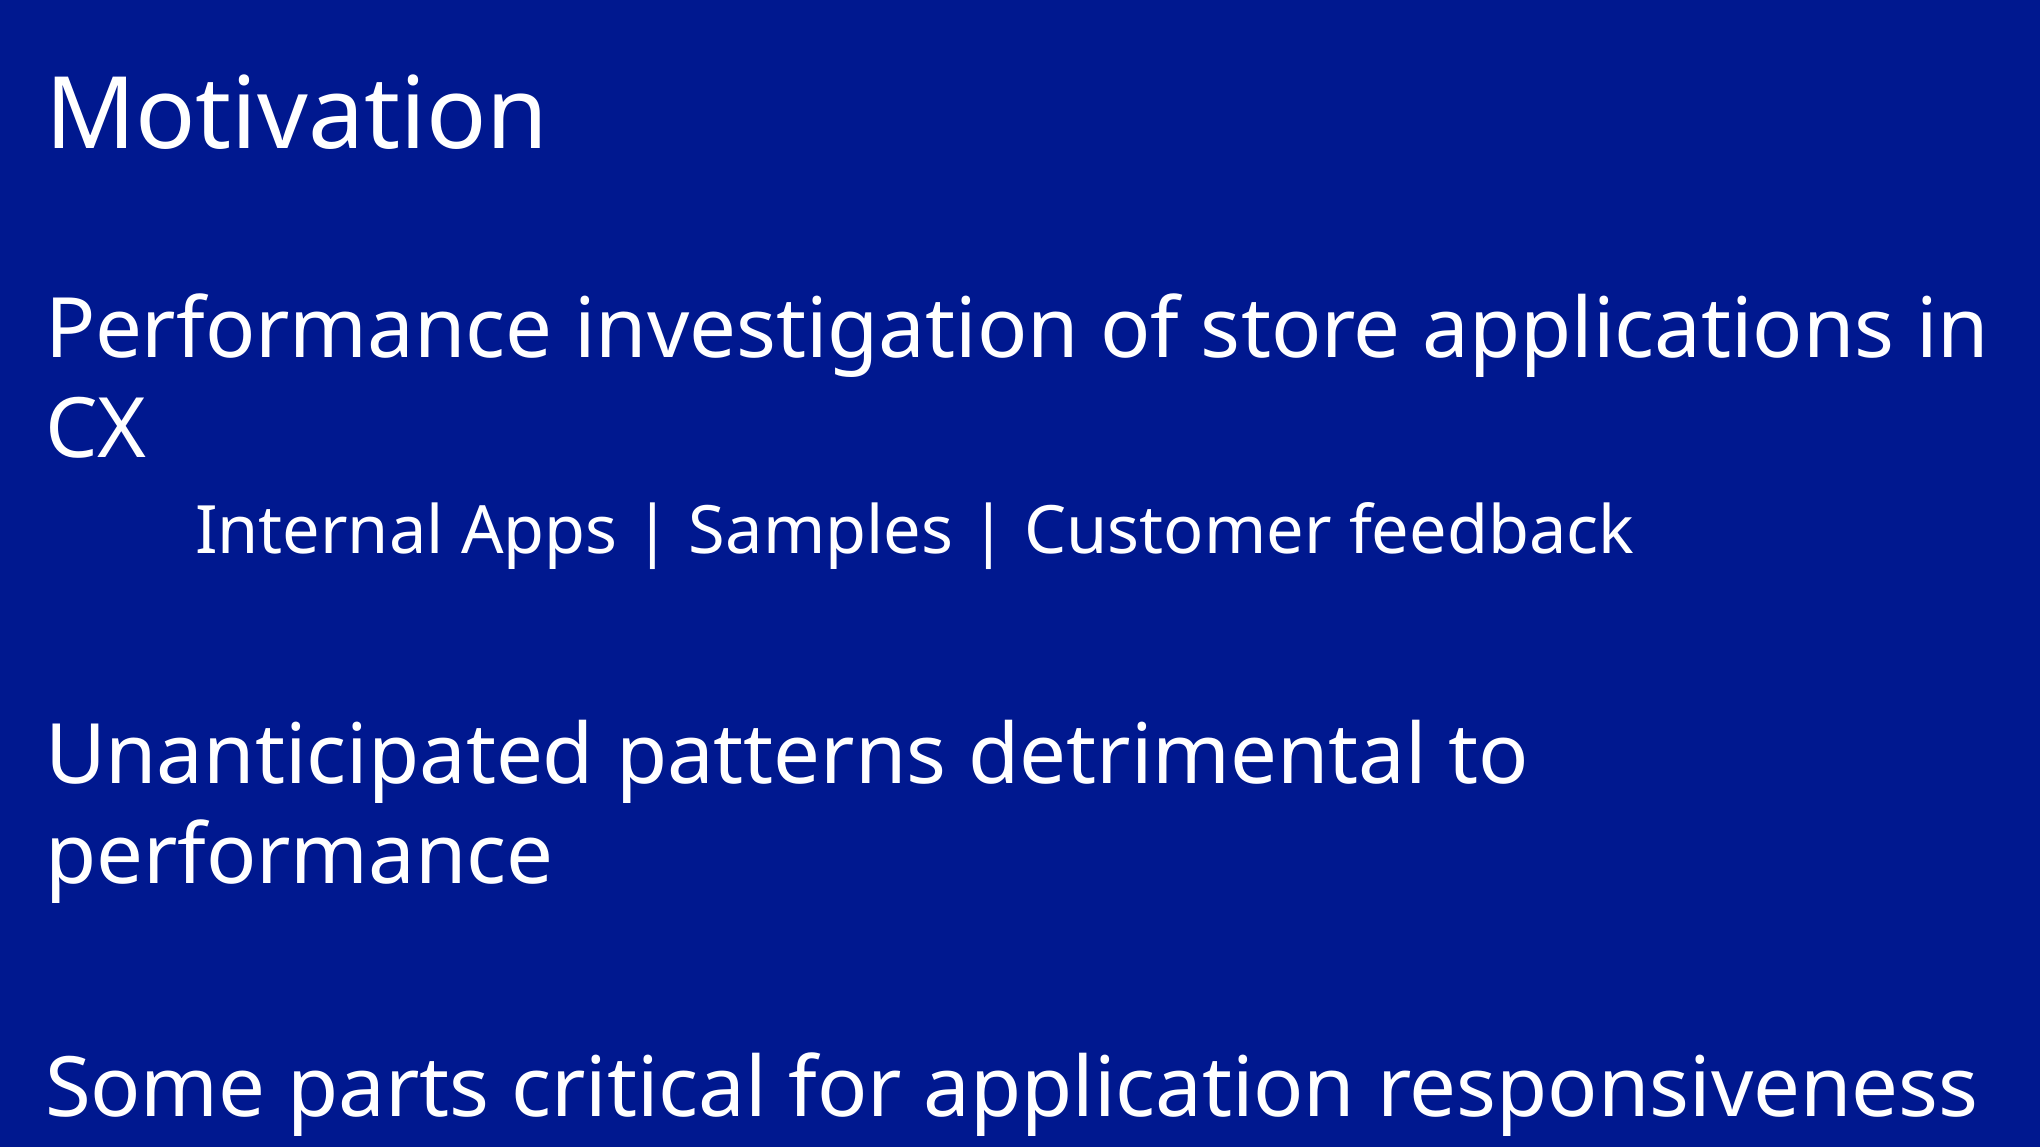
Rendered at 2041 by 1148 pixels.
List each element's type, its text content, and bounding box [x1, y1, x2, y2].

title Motivation [45, 48, 1996, 199]
list Performance investigation of store applications in CX Internal Apps | Samples | Customer feedback Unanticipated patterns detrimental to performance Some parts critical for application responsiveness [45, 273, 1996, 1099]
